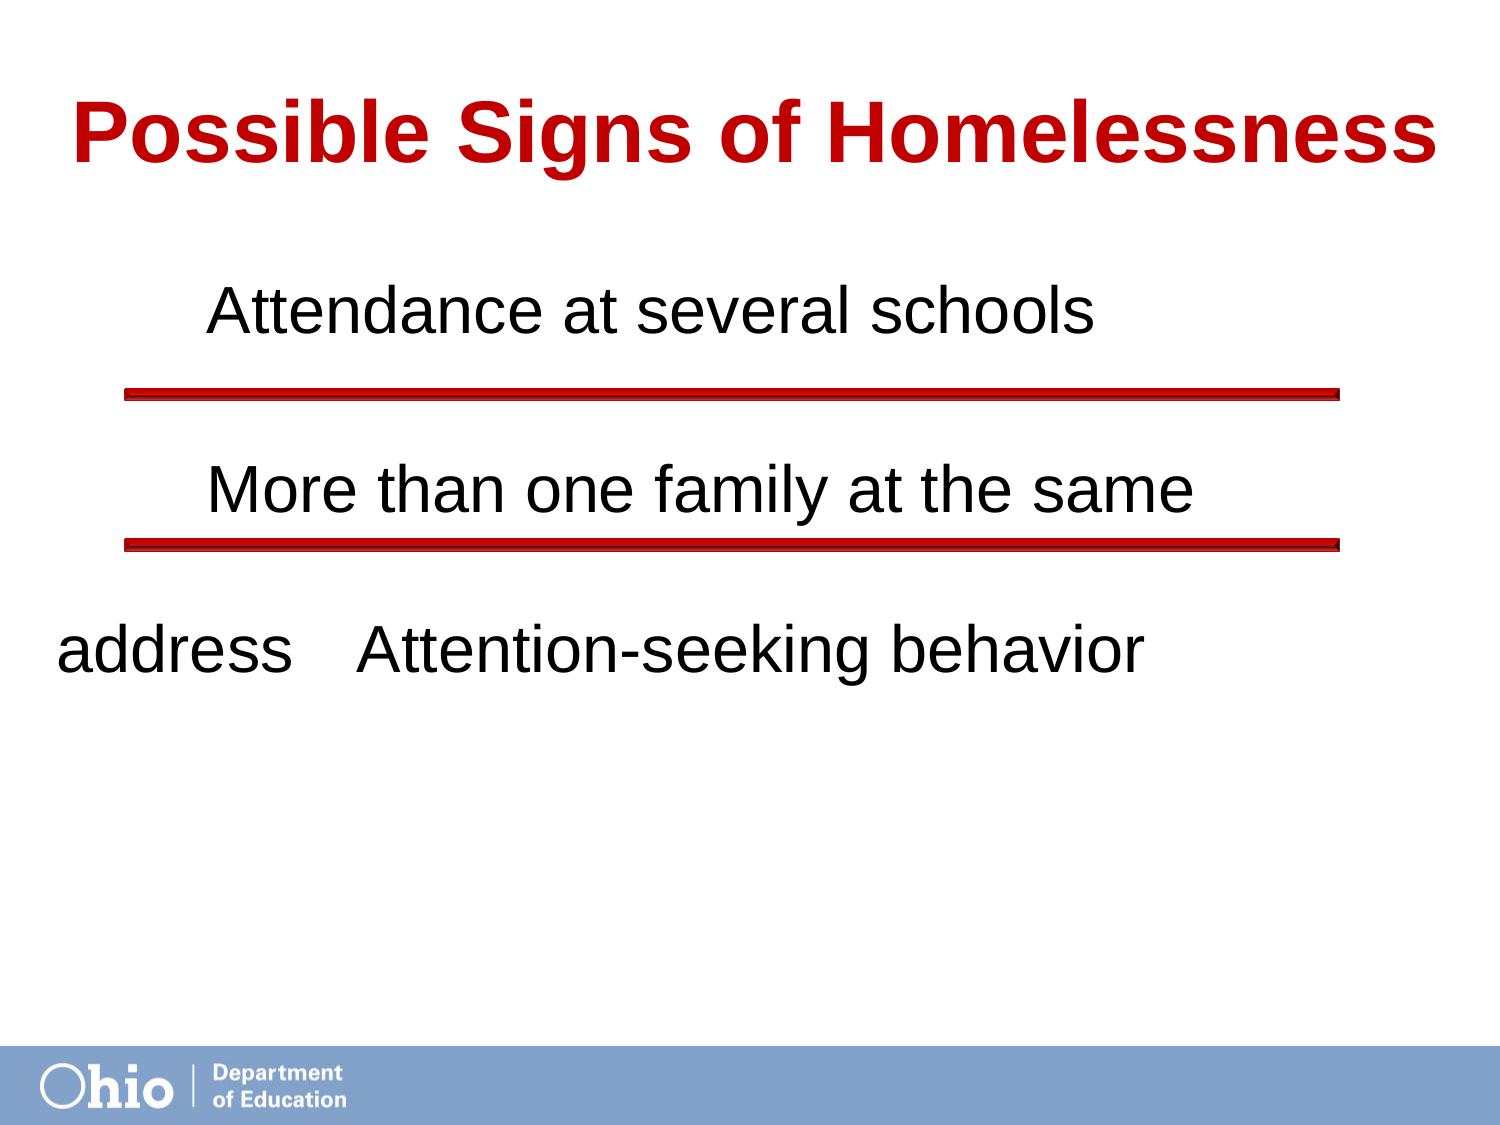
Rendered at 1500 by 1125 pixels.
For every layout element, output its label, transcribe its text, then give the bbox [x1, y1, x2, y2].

title Possible Signs of Homelessness [56, 75, 1453, 181]
text_box [123, 537, 1340, 552]
text_box [123, 387, 1340, 402]
list Attendance at several schools More than one family at the same address Attention-seeking behavior [56, 267, 1407, 1010]
picture [0, 1046, 1500, 1125]
